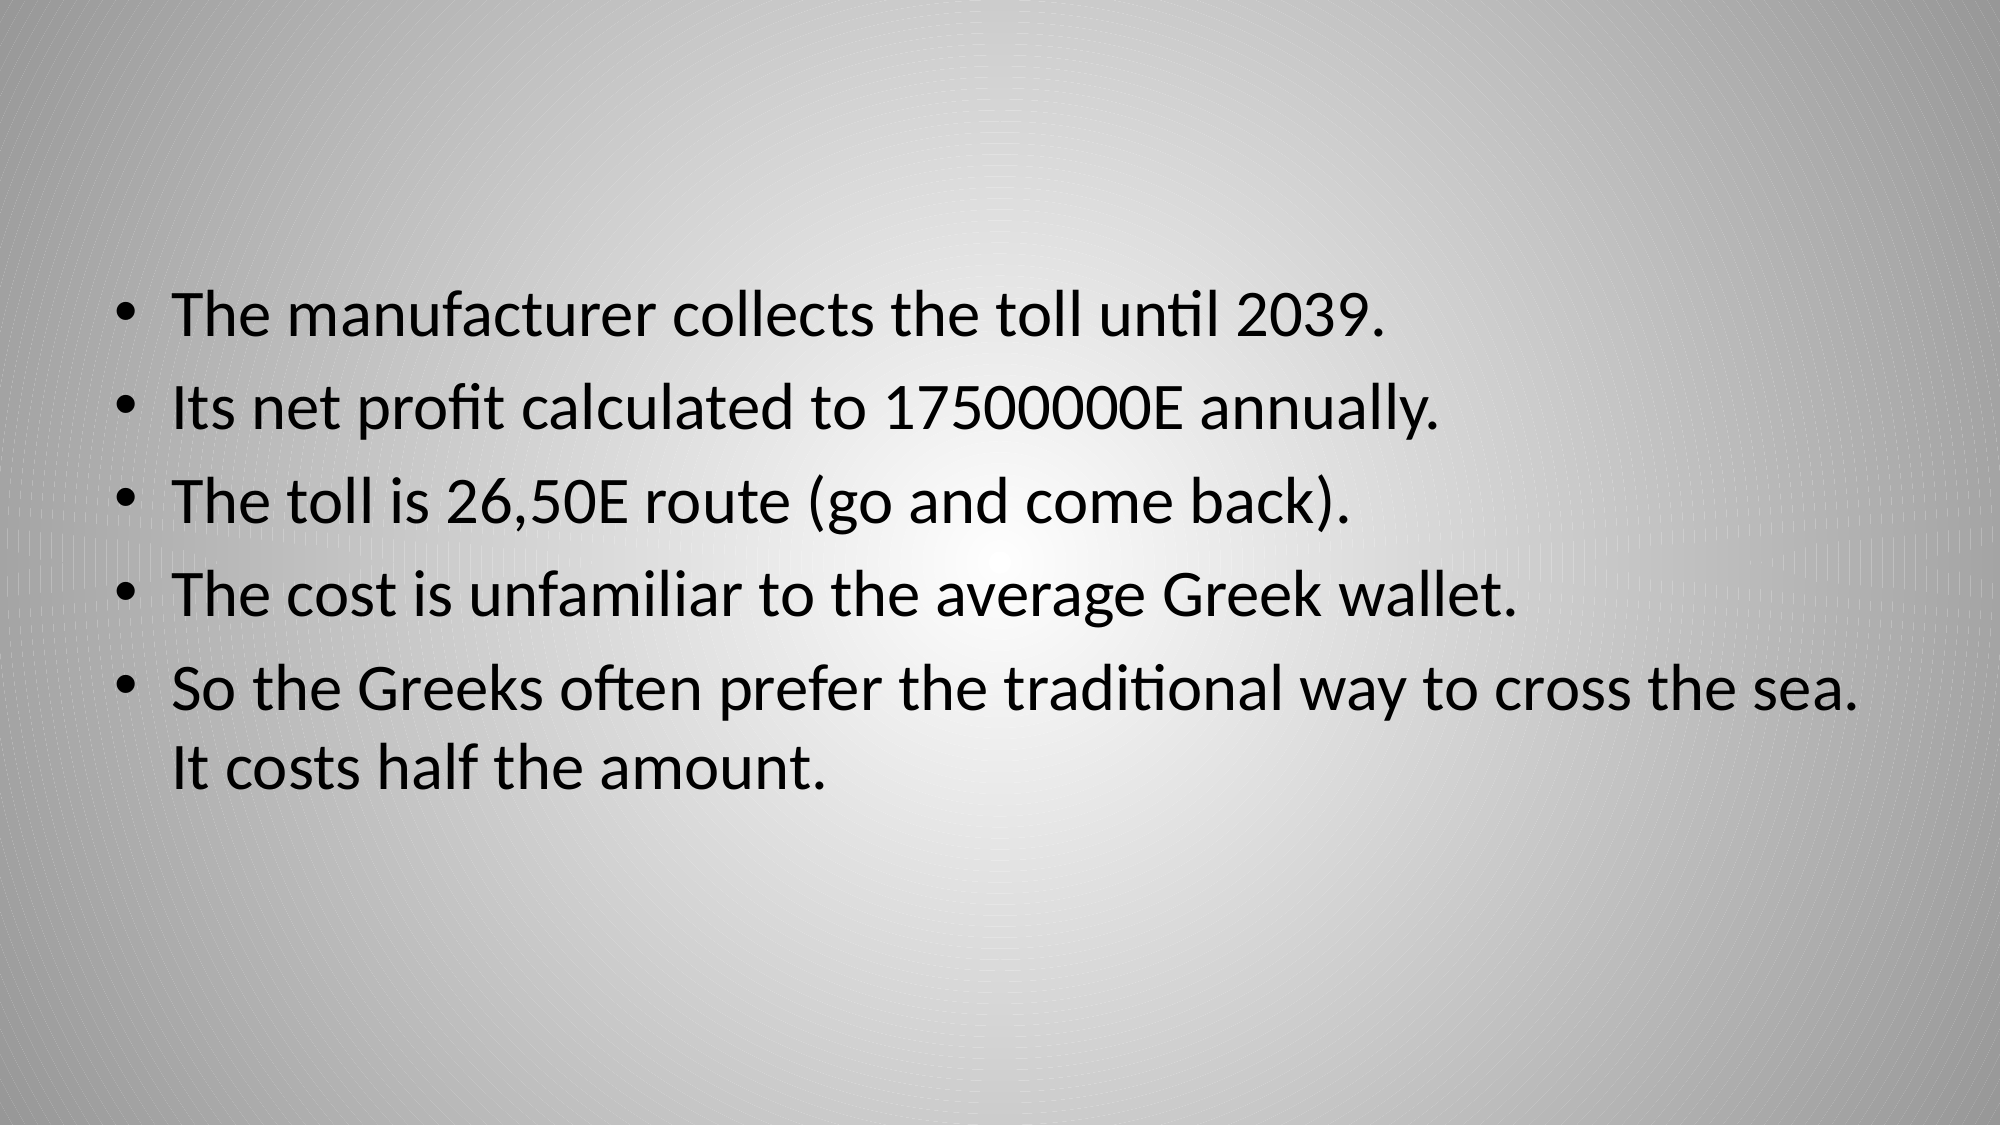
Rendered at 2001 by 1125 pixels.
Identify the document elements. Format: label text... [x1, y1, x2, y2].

list The manufacturer collects the toll until 2039. Its net profit calculated to 17500000E annually. The toll is 26,50E route (go and come back). The cost is unfamiliar to the average Greek wallet. So the Greeks often prefer the traditional way to cross the sea. It costs half the amount. [99, 262, 1900, 1005]
